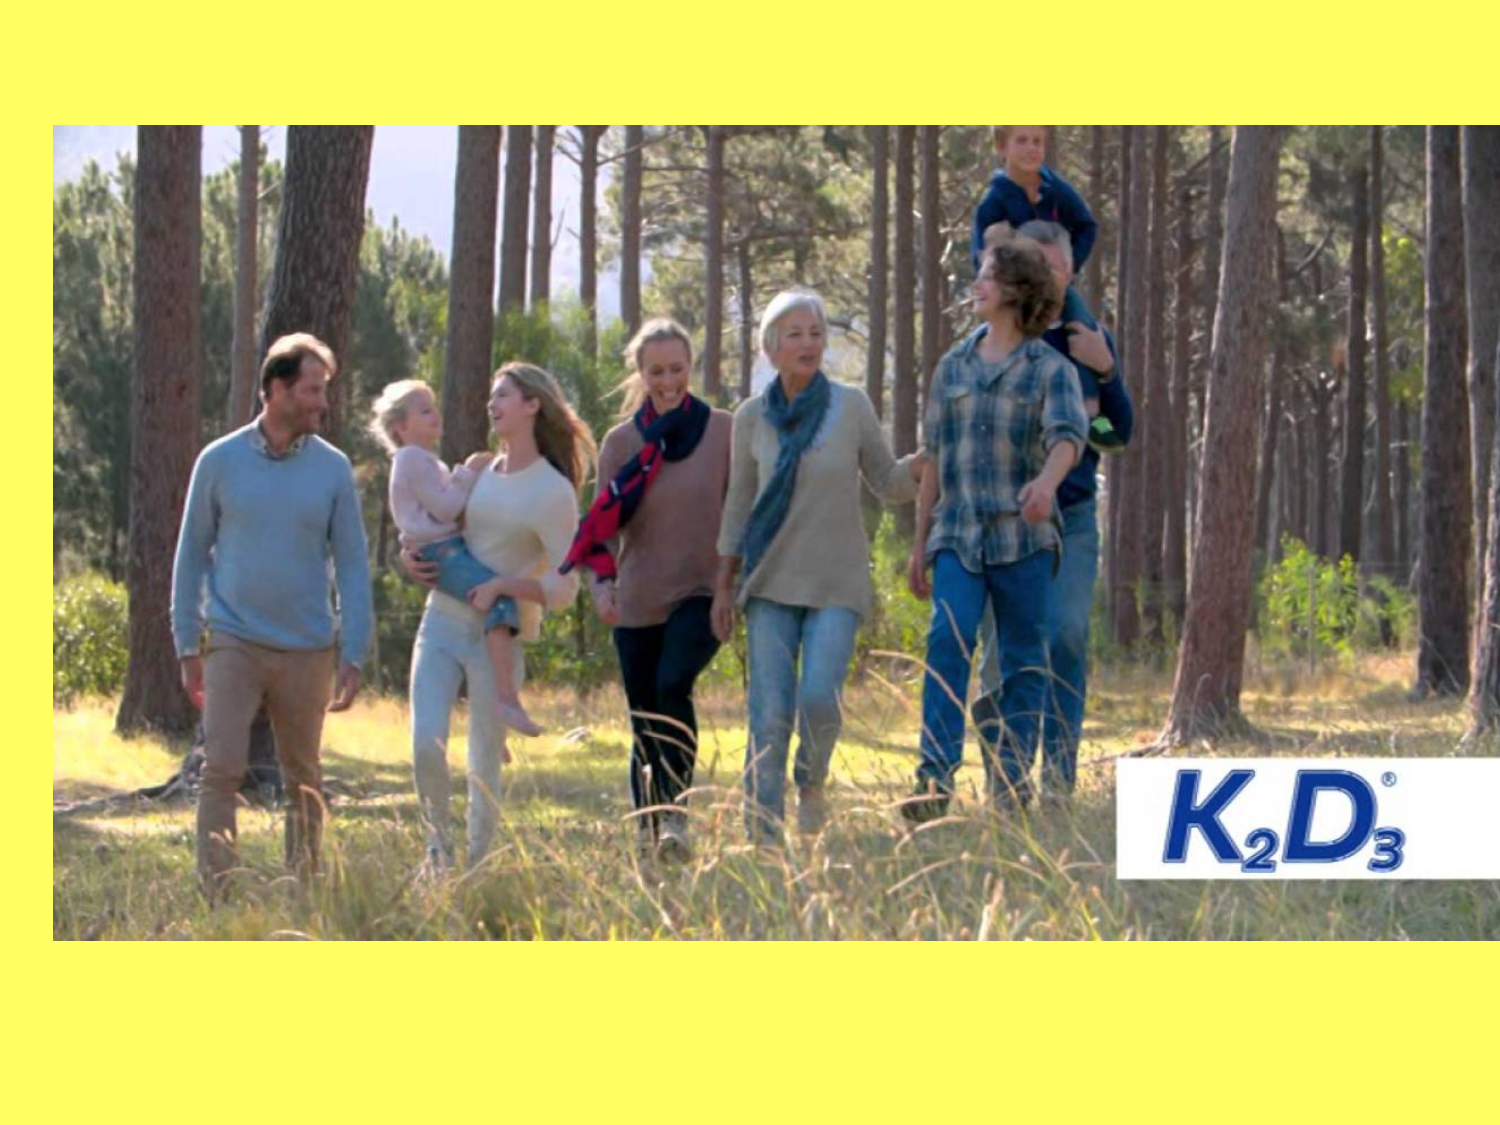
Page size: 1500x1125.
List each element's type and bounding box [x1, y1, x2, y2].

picture [52, 125, 1500, 941]
